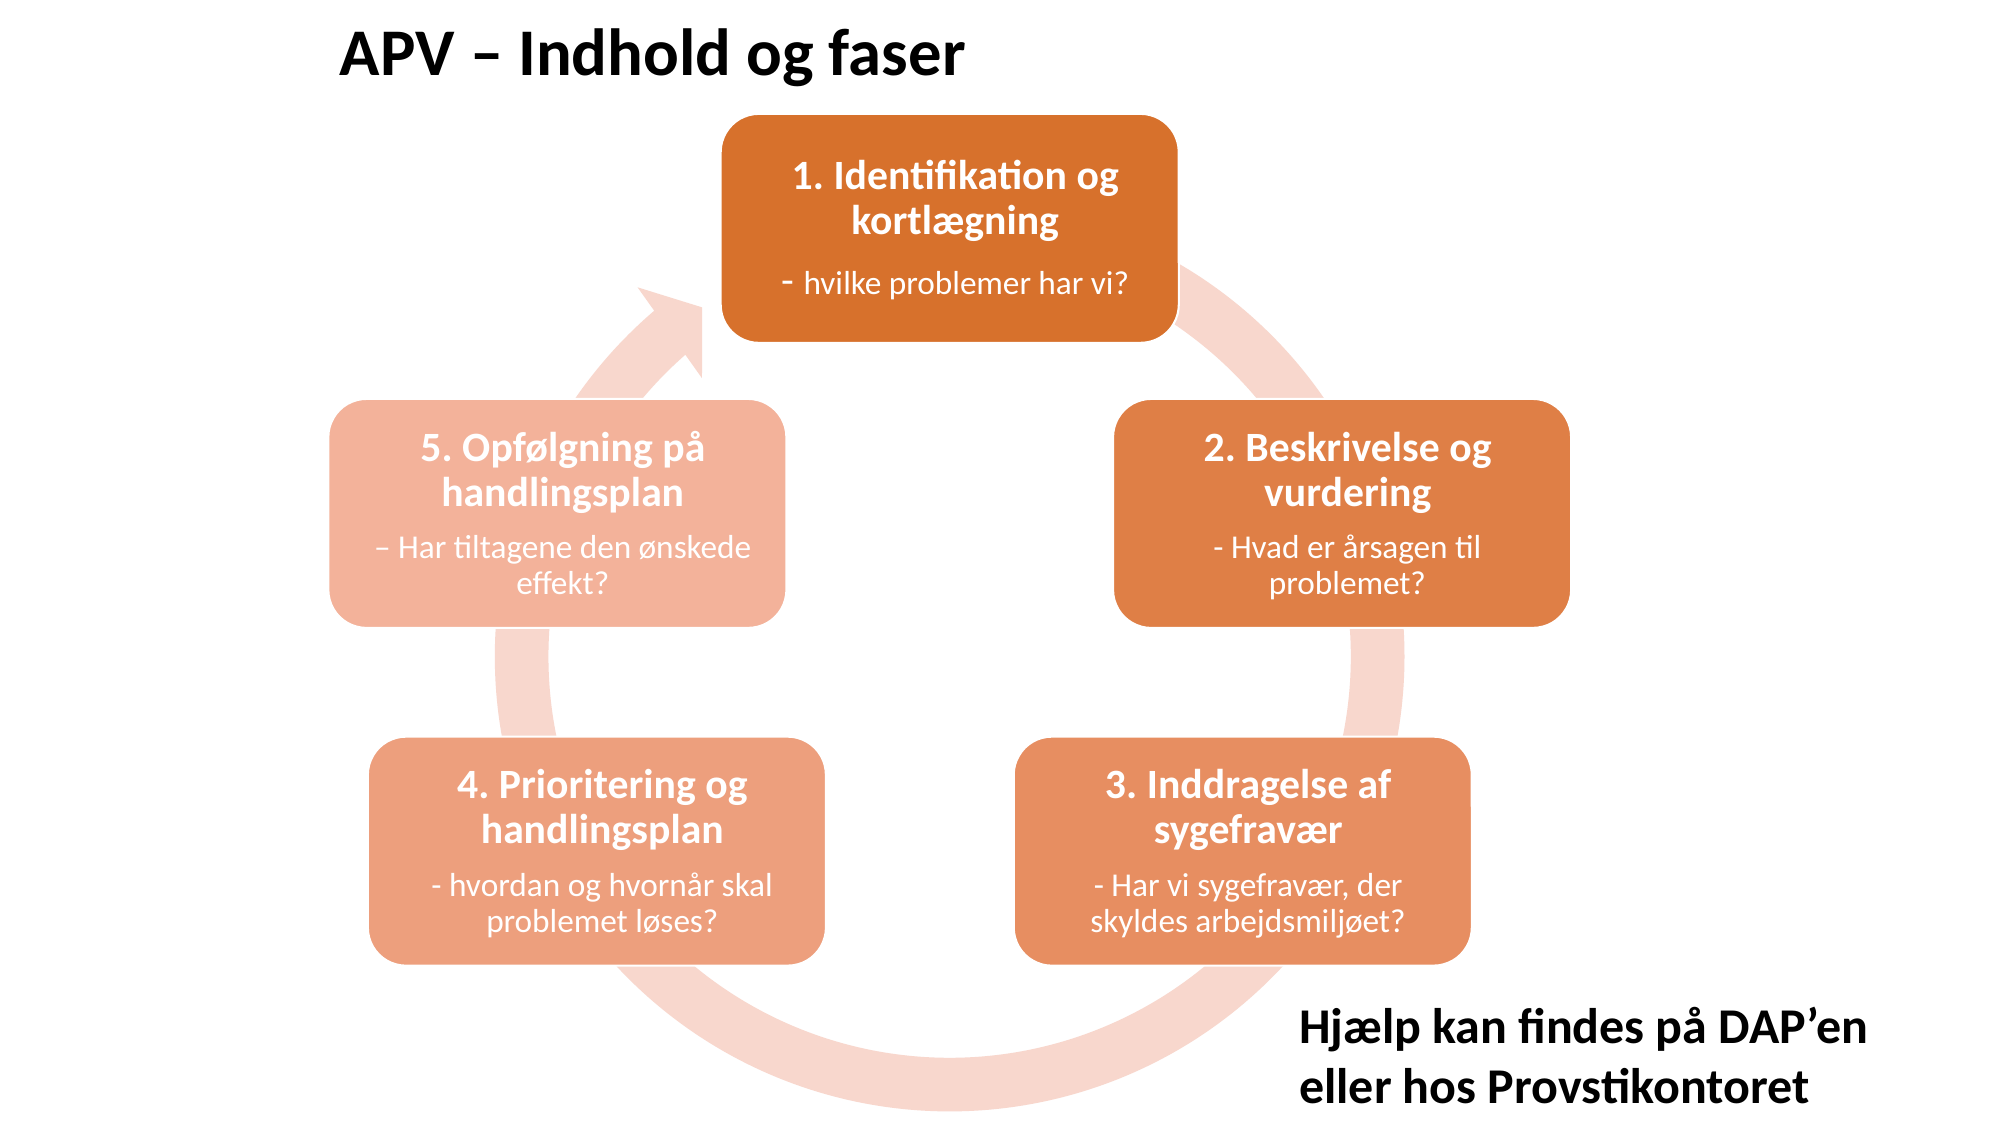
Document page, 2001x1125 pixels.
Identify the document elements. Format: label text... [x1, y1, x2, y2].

text_box Hjælp kan findes på DAP’en eller hos Provstikontoret [1284, 986, 1907, 1122]
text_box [173, 113, 1727, 1090]
title APV – Indhold og faser [324, 0, 1675, 113]
